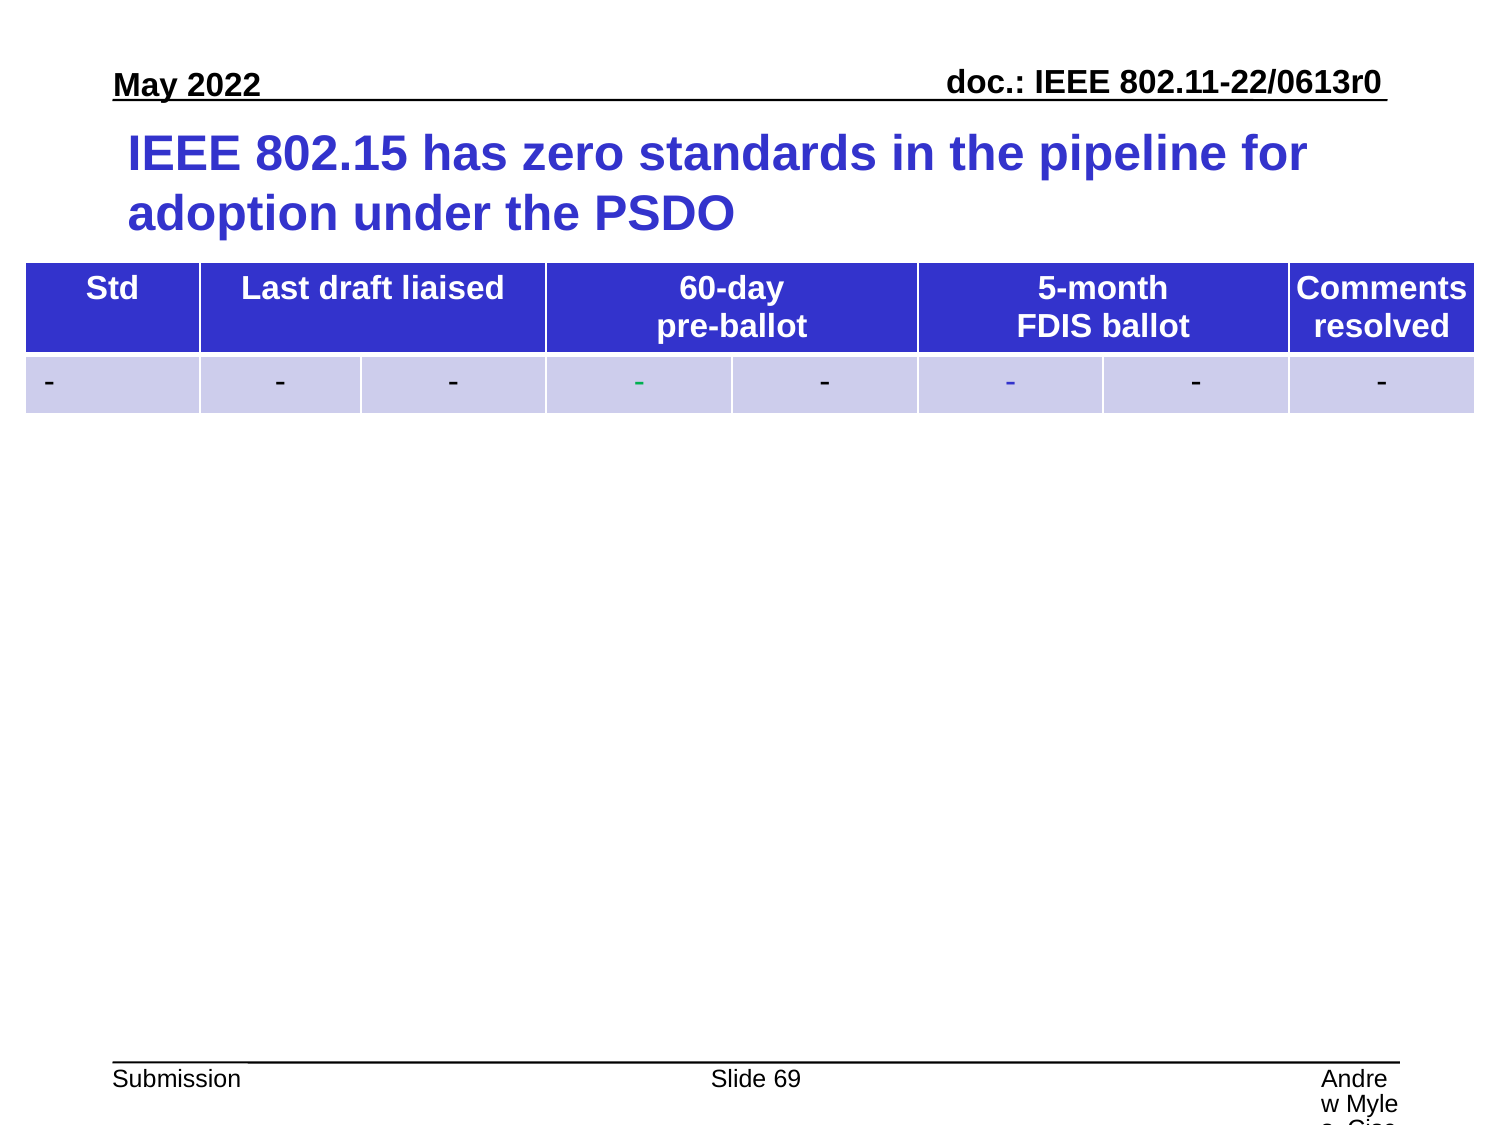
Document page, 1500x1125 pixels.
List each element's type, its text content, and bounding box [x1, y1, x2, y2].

table_header 5-month FDIS ballot [919, 263, 1288, 352]
table_header 60-day pre-ballot [547, 263, 917, 352]
table_cell - [1290, 357, 1474, 413]
table_cell - [362, 357, 545, 413]
footer Andrew Myles, Cisco [1320, 1061, 1402, 1093]
table_header Std [26, 263, 199, 352]
slide_number Slide 69 [709, 1061, 803, 1093]
table_cell - [1104, 357, 1288, 413]
table_cell - [26, 357, 199, 413]
table_header Last draft liaised [201, 263, 545, 352]
title IEEE 802.15 has zero standards in the pipeline for adoption under the PSDO [112, 112, 1388, 262]
table_header Comments resolved [1290, 263, 1474, 352]
table_cell - [201, 357, 360, 413]
table_cell - [733, 357, 917, 413]
table_cell - [919, 357, 1102, 413]
table_cell - [547, 357, 731, 413]
